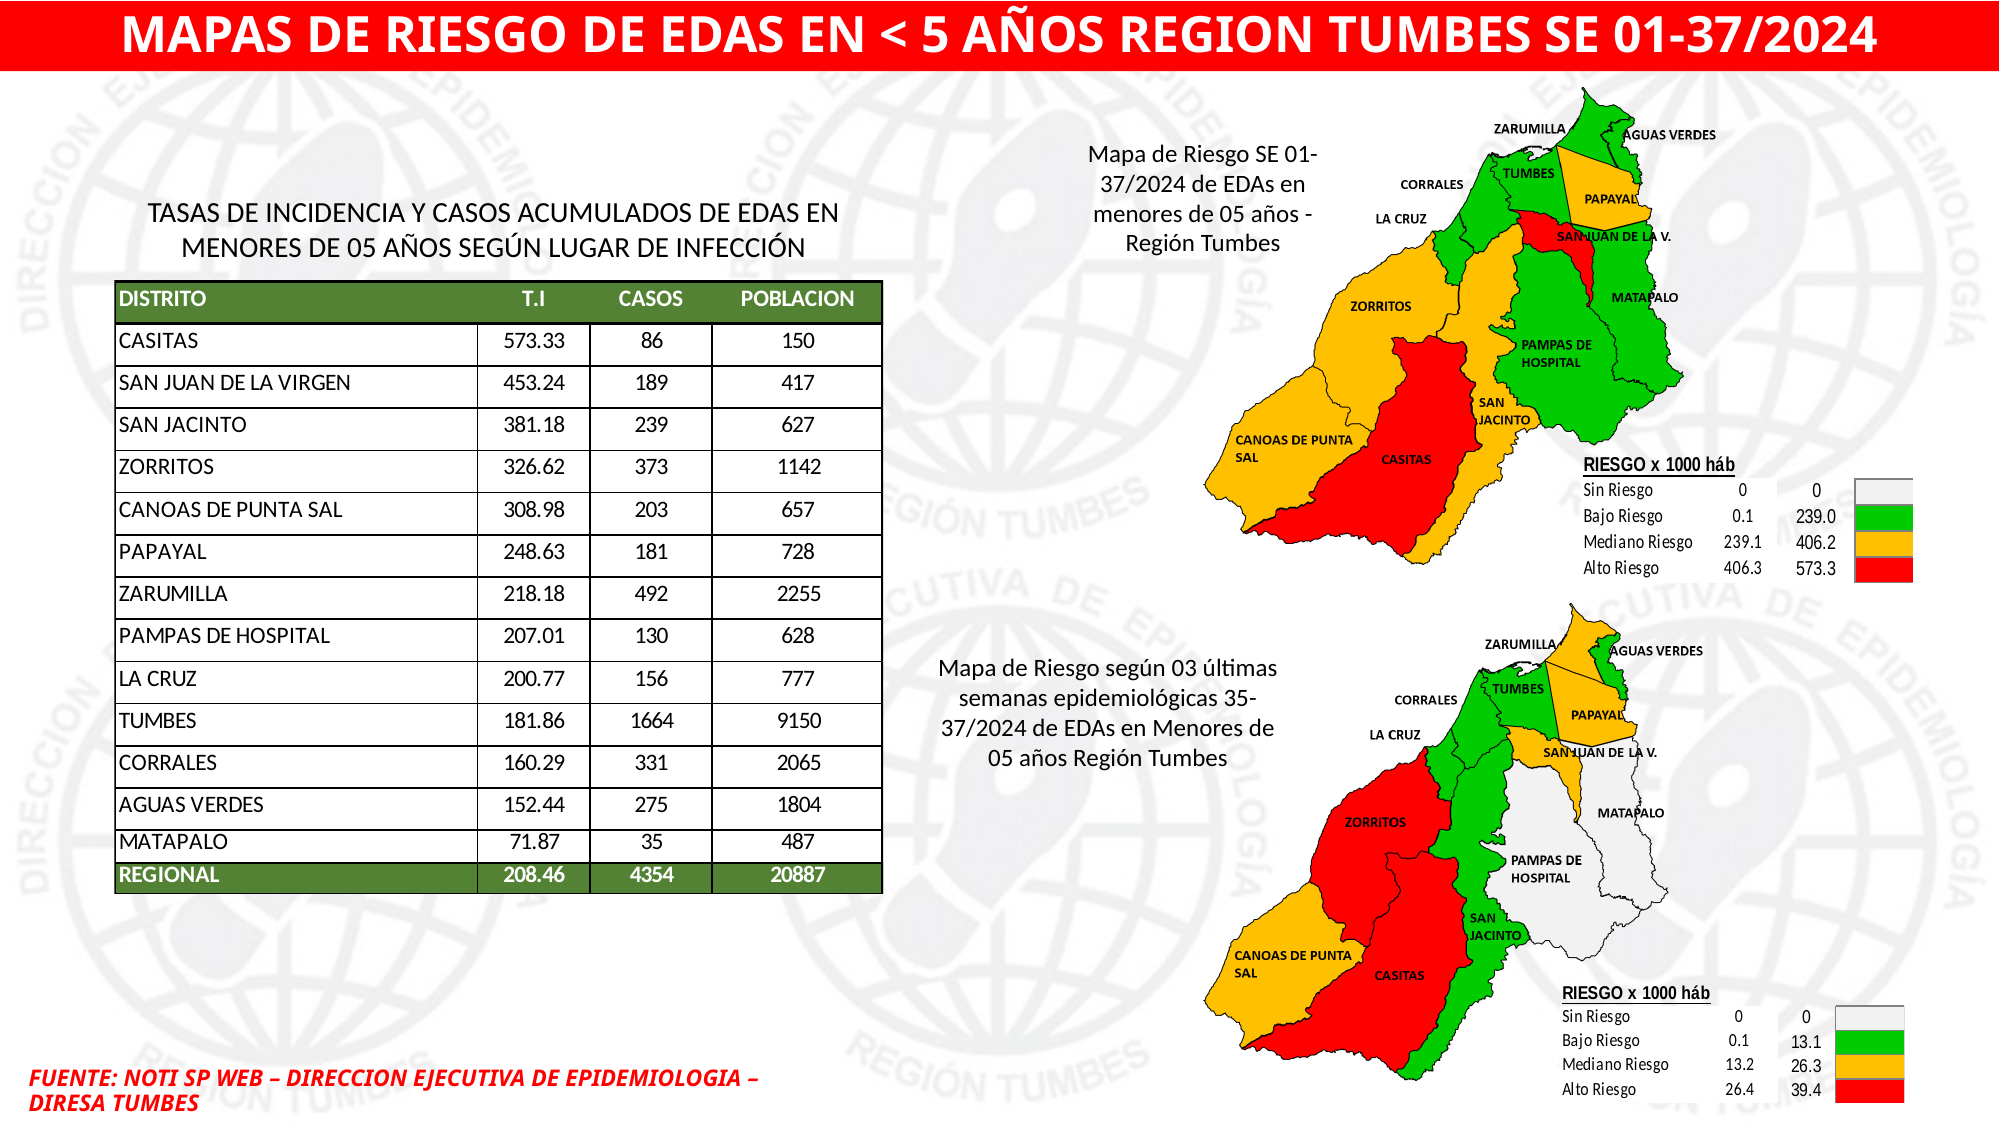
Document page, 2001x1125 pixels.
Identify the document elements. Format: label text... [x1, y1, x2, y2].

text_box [114, 280, 885, 895]
picture [0, 0, 2001, 1125]
text_box FUENTE: NOTI SP WEB – DIRECCION EJECUTIVA DE EPIDEMIOLOGIA – DIRESA TUMBES [13, 1080, 846, 1125]
text_box Mapa de Riesgo según 03 últimas semanas epidemiológicas 35-37/2024 de EDAs en Menores de 05 años Región Tumbes [910, 644, 1203, 782]
title MAPAS DE RIESGO DE EDAS EN < 5 AÑOS REGION TUMBES SE 01-37/2024 [0, 1, 1999, 72]
text_box Mapa de Riesgo SE 01-37/2024 de EDAs en menores de 05 años - Región Tumbes [1044, 129, 1203, 276]
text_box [1579, 452, 1915, 584]
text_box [1558, 981, 1906, 1105]
text_box TASAS DE INCIDENCIA Y CASOS ACUMULADOS DE EDAS EN MENORES DE 05 AÑOS SEGÚN LUGAR DE INFECCIÓN [132, 186, 862, 271]
